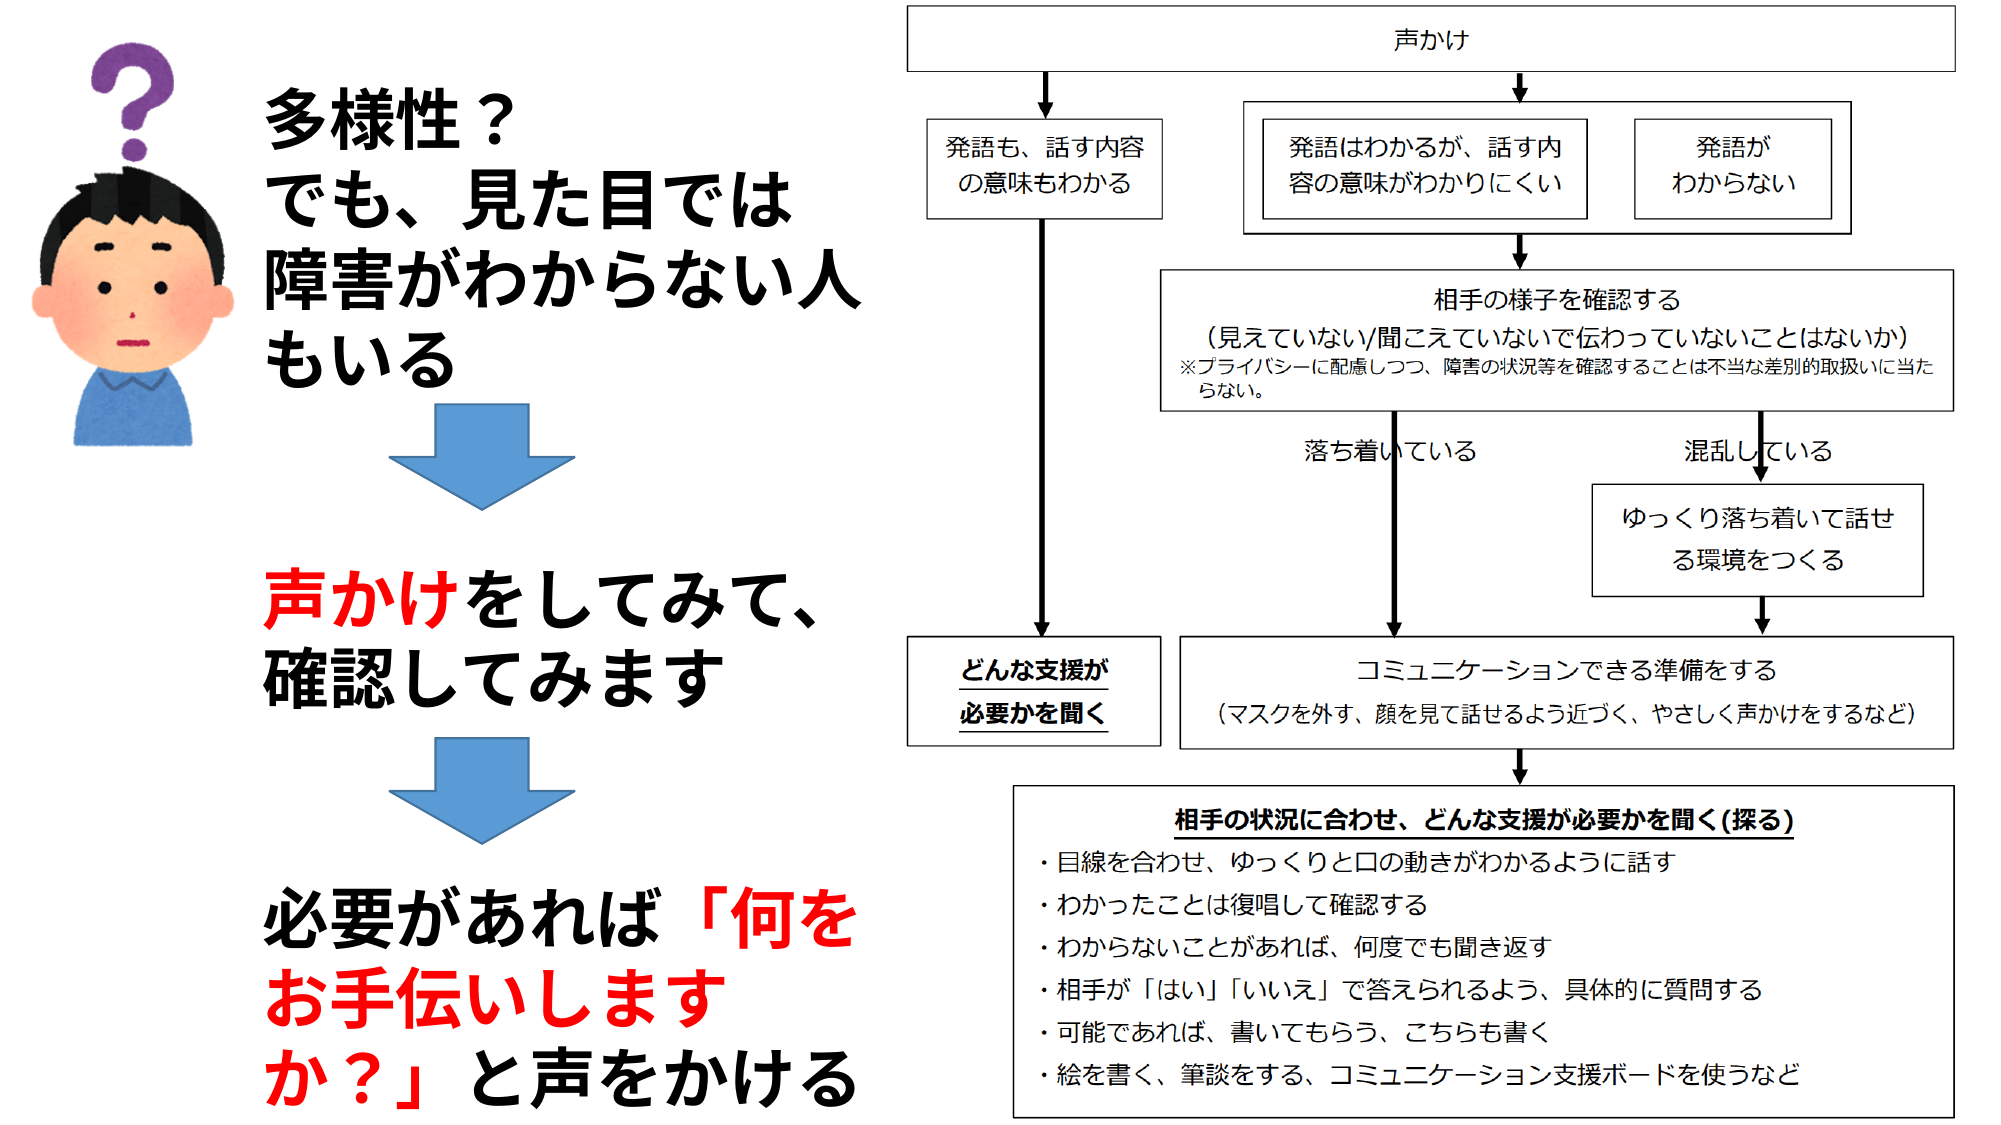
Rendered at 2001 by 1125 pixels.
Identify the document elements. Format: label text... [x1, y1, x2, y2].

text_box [18, 34, 248, 458]
picture [902, 0, 1965, 1125]
text_box 多様性？ でも、見た目では 障害がわからない人 もいる 声かけをしてみて、 確認してみます 必要があれば「何をお手伝いしますか？」と声をかける [247, 70, 902, 1125]
text_box [388, 737, 576, 845]
text_box [388, 403, 576, 511]
